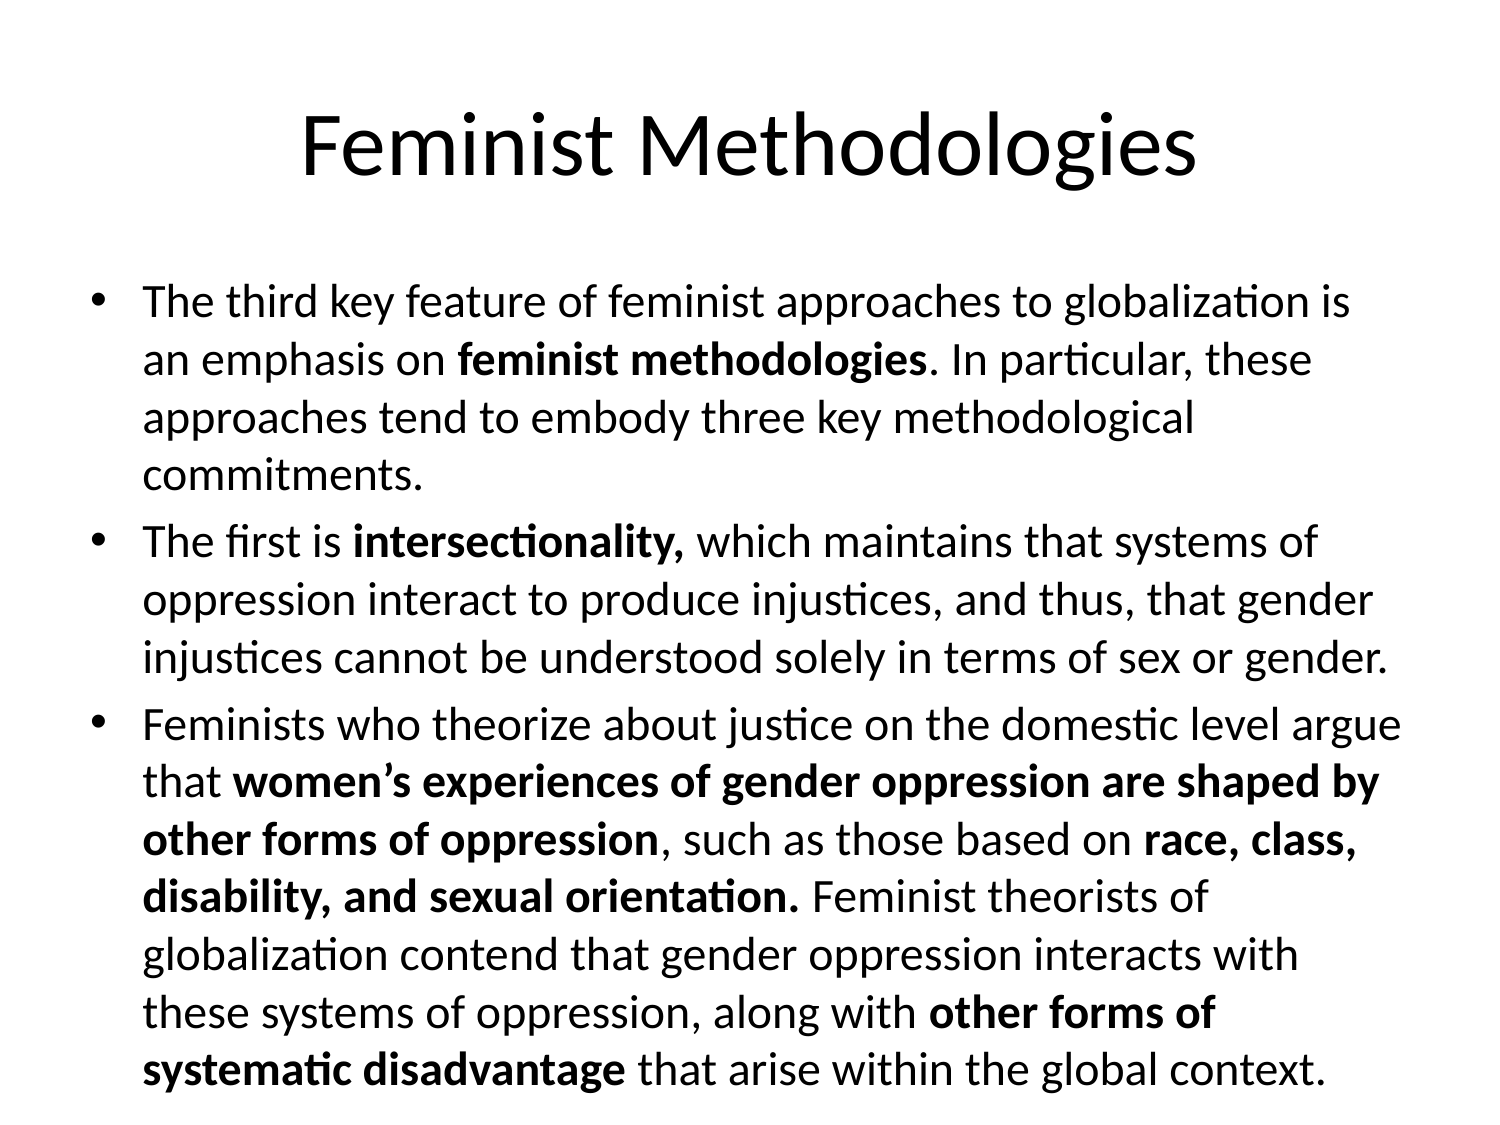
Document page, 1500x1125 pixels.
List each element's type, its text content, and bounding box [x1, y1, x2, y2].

list The third key feature of feminist approaches to globalization is an emphasis on feminist methodologies. In particular, these approaches tend to embody three key methodological commitments. The first is intersectionality, which maintains that systems of oppression interact to produce injustices, and thus, that gender injustices cannot be understood solely in terms of sex or gender. Feminists who theorize about justice on the domestic level argue that women’s experiences of gender oppression are shaped by other forms of oppression, such as those based on race, class, disability, and sexual orientation. Feminist theorists of globalization contend that gender oppression interacts with these systems of oppression, along with other forms of systematic disadvantage that arise within the global context. [75, 262, 1425, 1125]
title Feminist Methodologies [75, 45, 1425, 233]
